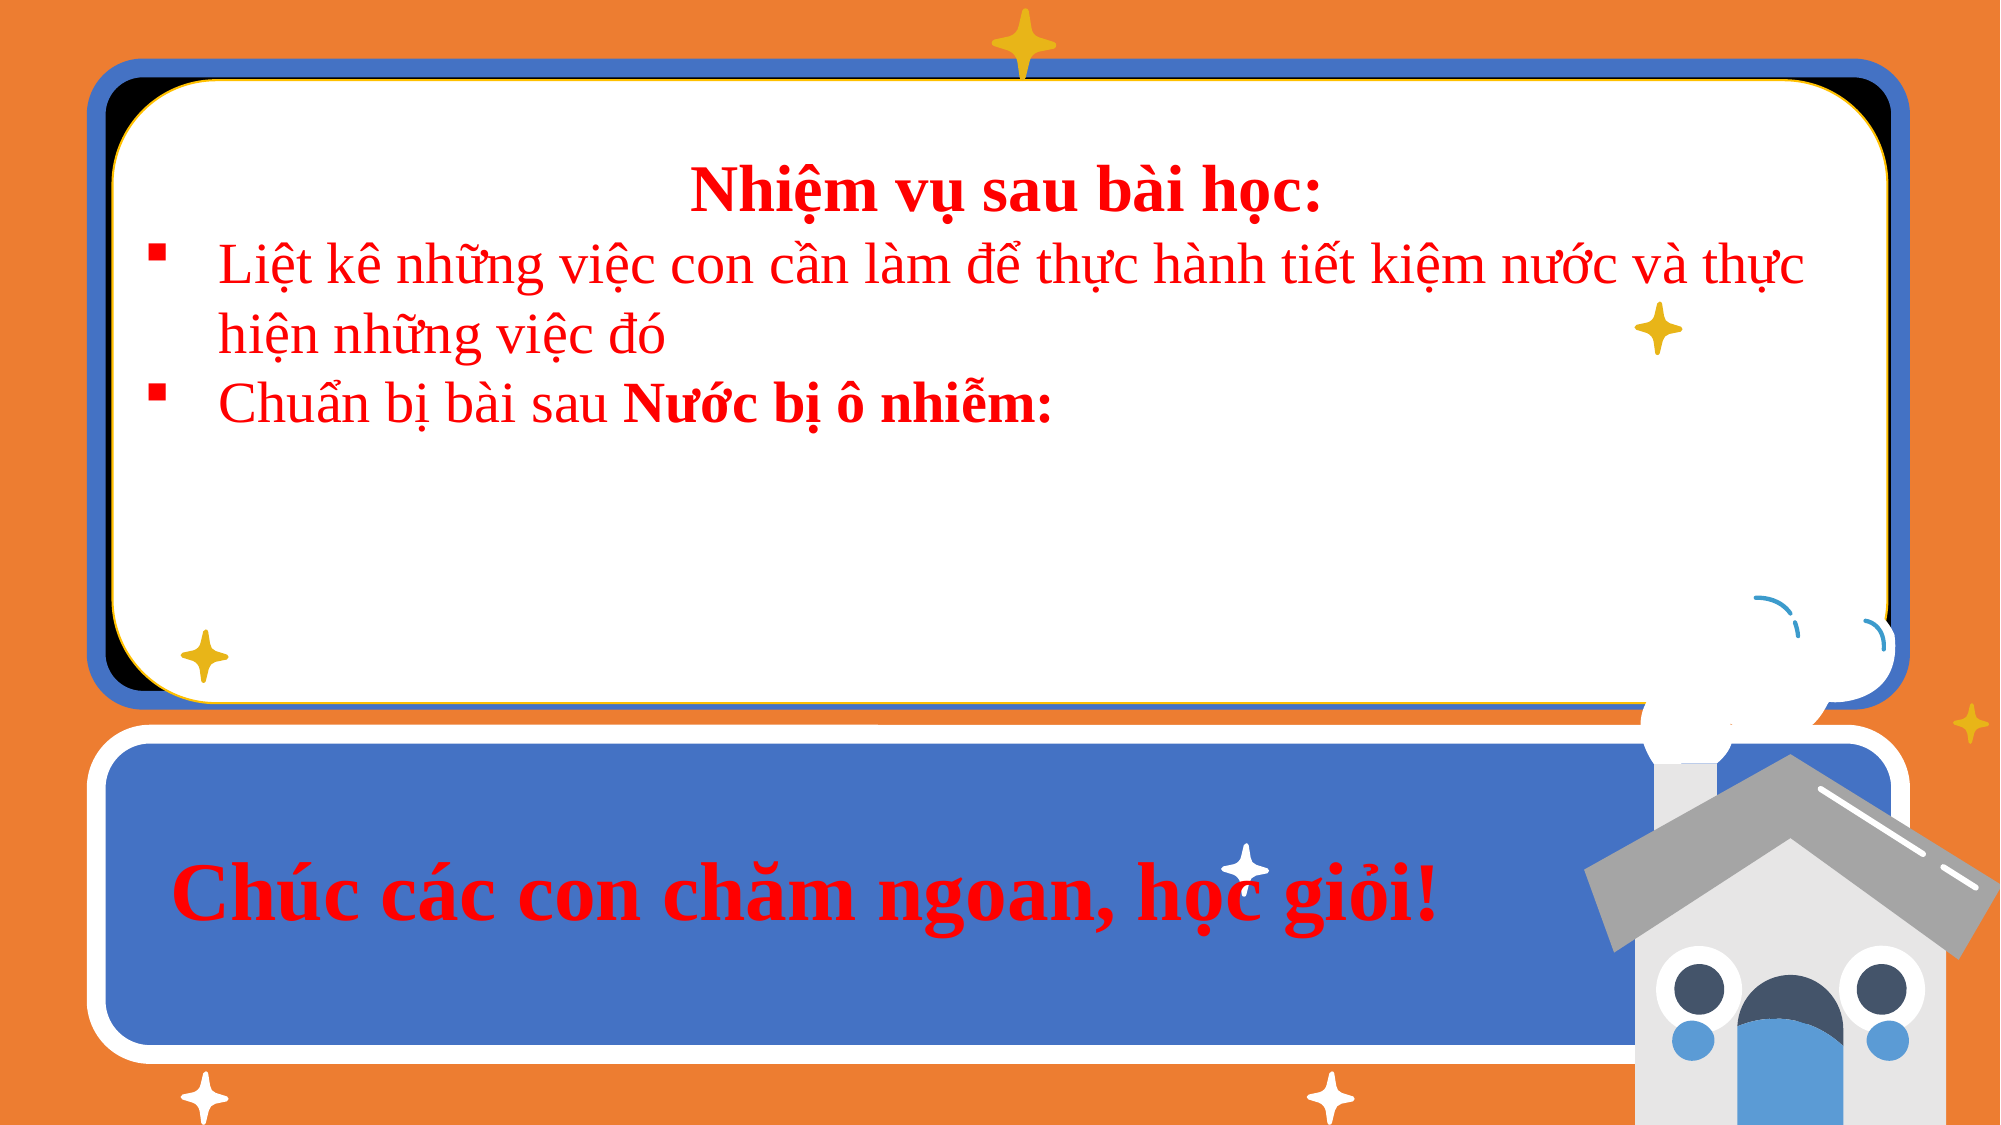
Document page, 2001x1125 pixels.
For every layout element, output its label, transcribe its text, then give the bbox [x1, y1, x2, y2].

text_box Nhiệm vụ sau bài học: Liệt kê những việc con cần làm để thực hành tiết kiệm nước và thực hiện những việc đó Chuẩn bị bài sau Nước bị ô nhiễm: [129, 137, 1871, 442]
text_box [180, 1071, 229, 1125]
text_box [111, 79, 1889, 705]
text_box Chúc các con chăm ngoan, học giỏi! [155, 829, 1522, 945]
text_box [991, 8, 1057, 81]
text_box [1306, 1071, 1355, 1125]
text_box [1584, 585, 2000, 1125]
text_box [180, 629, 229, 683]
